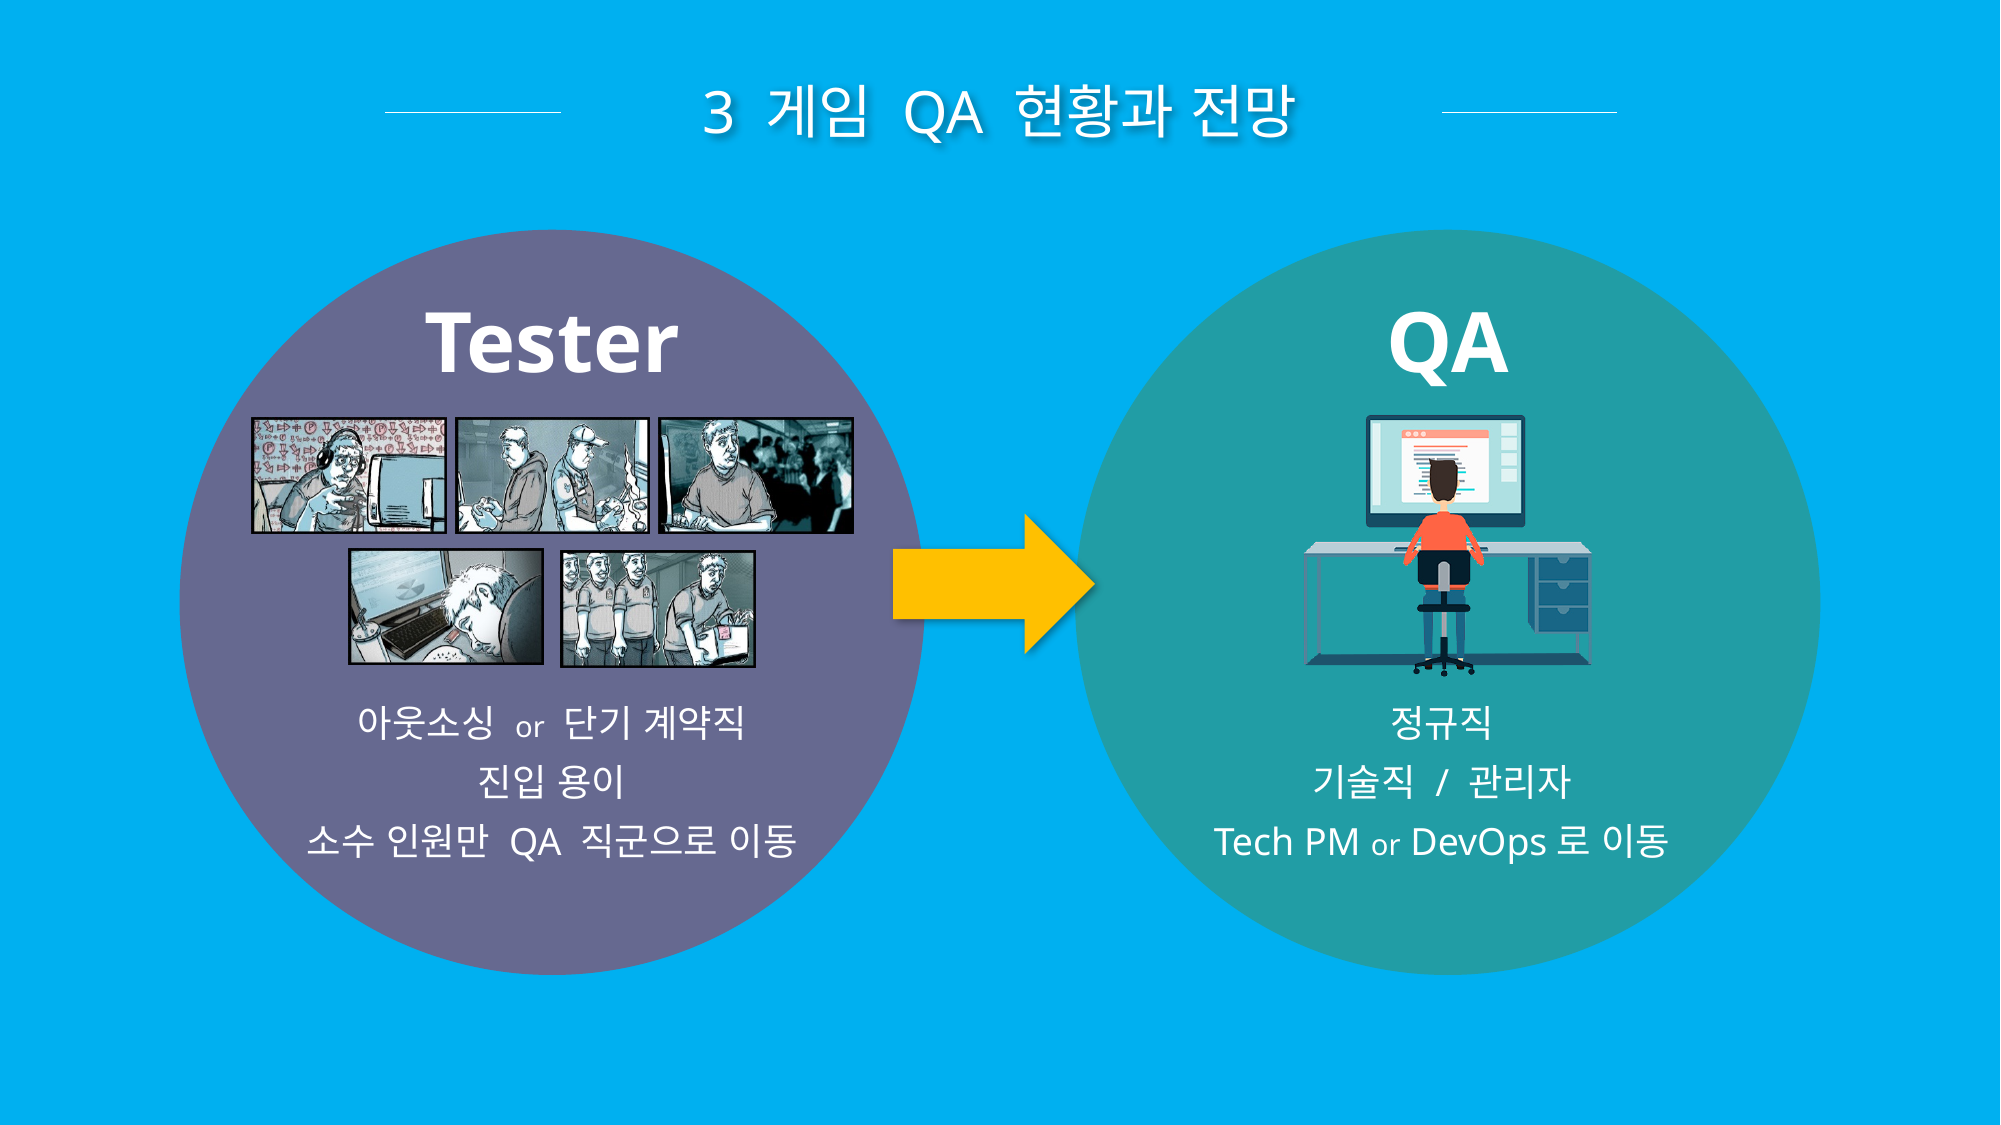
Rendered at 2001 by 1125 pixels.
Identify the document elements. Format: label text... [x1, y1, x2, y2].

text_box 3 게임 QA 현황과 전망 [0, 67, 2000, 153]
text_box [1075, 229, 1821, 975]
text_box [925, 511, 1075, 657]
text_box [179, 229, 925, 975]
